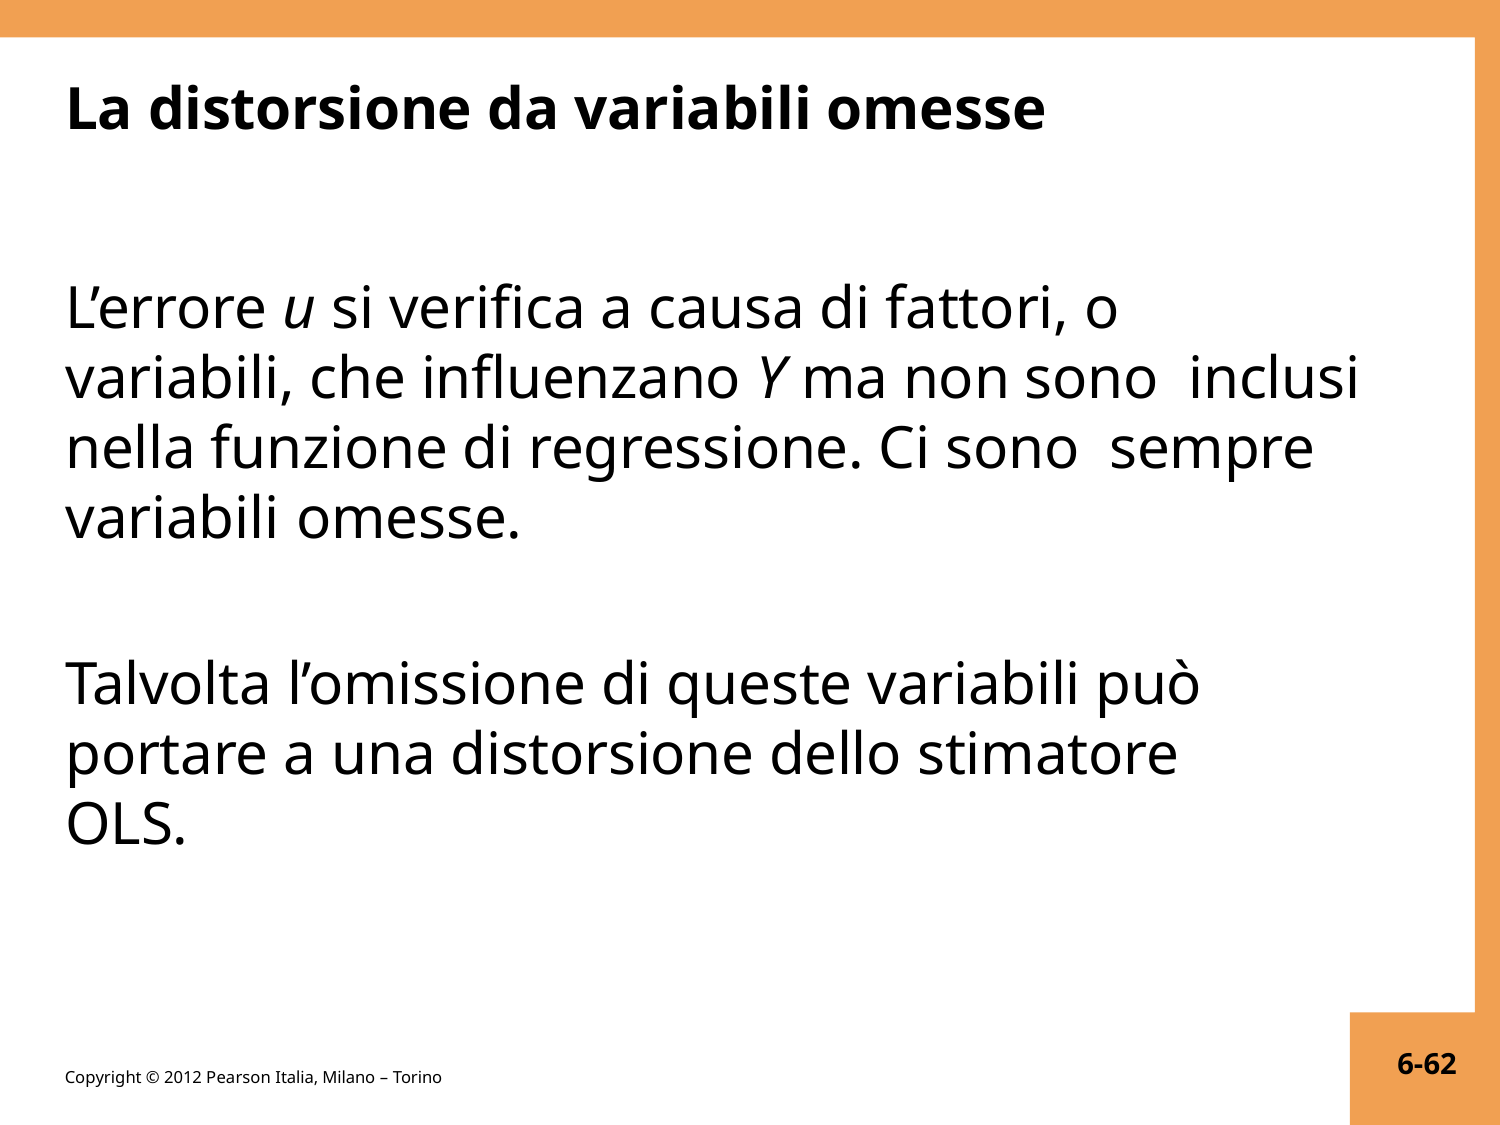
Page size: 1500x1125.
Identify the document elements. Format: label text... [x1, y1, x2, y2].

footer Copyright © 2012 Pearson Italia, Milano – Torino [62, 1065, 483, 1125]
text_box 6-62 [1395, 1042, 1460, 1120]
title La distorsione da variabili omesse [62, 68, 1313, 259]
text_box L’errore u si verifica a causa di fattori, o variabili, che influenzano Y ma non sono inclusi nella funzione di regressione. Ci sono sempre variabili omesse. Talvolta l’omissione di queste variabili può portare a una distorsione dello stimatore OLS. [62, 267, 1368, 857]
